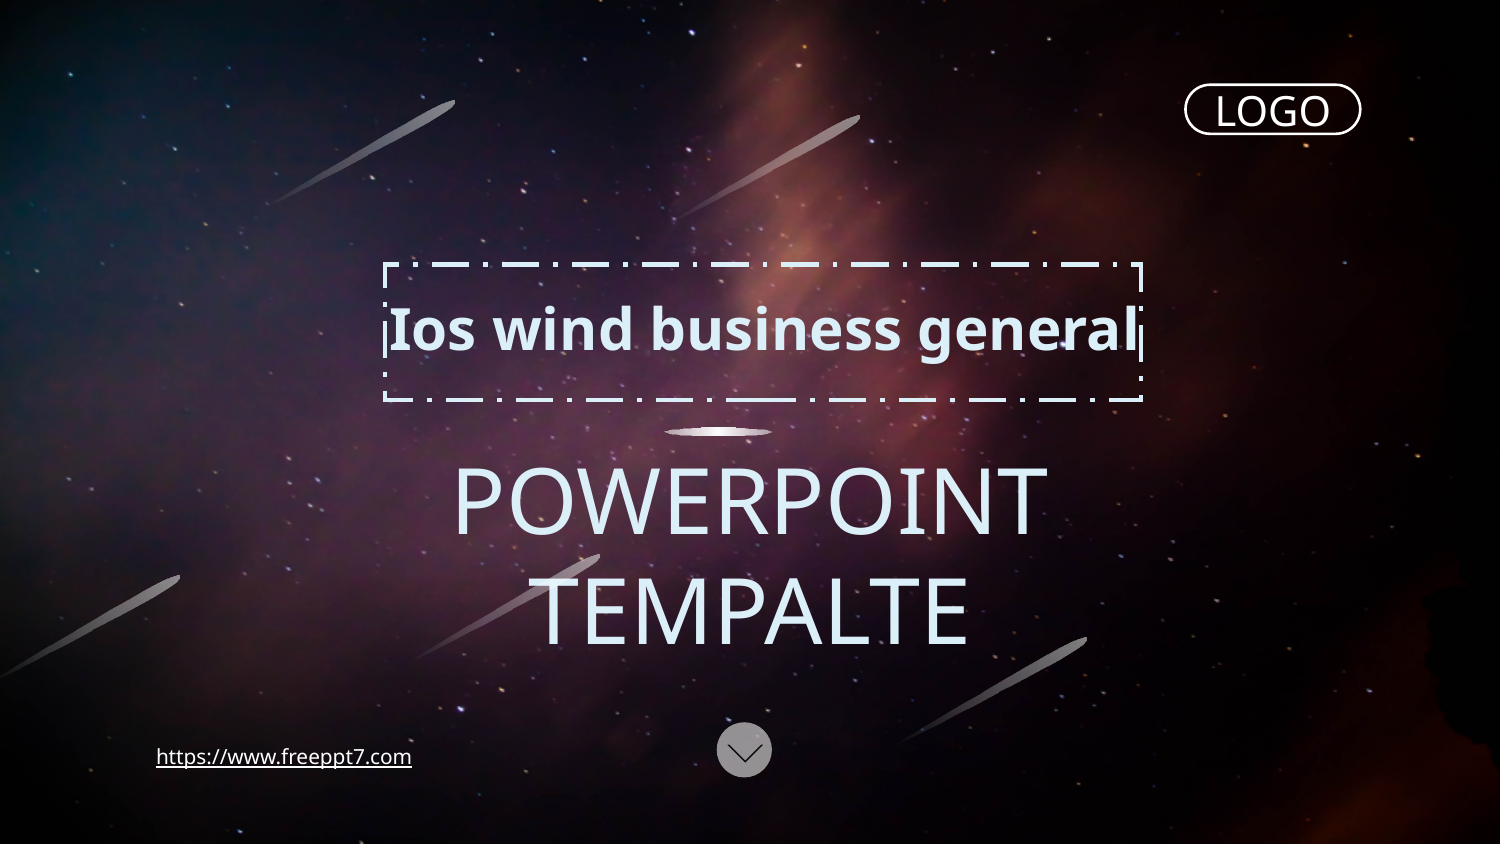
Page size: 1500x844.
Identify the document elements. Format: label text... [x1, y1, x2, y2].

text_box https://www.freeppt7.com [141, 736, 635, 780]
text_box [664, 114, 861, 226]
text_box POWERPOINT TEMPALTE [227, 435, 1273, 670]
text_box [259, 99, 456, 211]
text_box [384, 263, 1142, 284]
text_box Ios wind business general [374, 284, 1155, 369]
text_box [0, 574, 182, 679]
text_box [891, 636, 1088, 748]
text_box [662, 426, 775, 437]
text_box [404, 553, 601, 665]
text_box [384, 369, 1142, 401]
picture [0, 0, 1500, 844]
text_box [715, 721, 773, 779]
text_box LOGO [1184, 83, 1362, 135]
